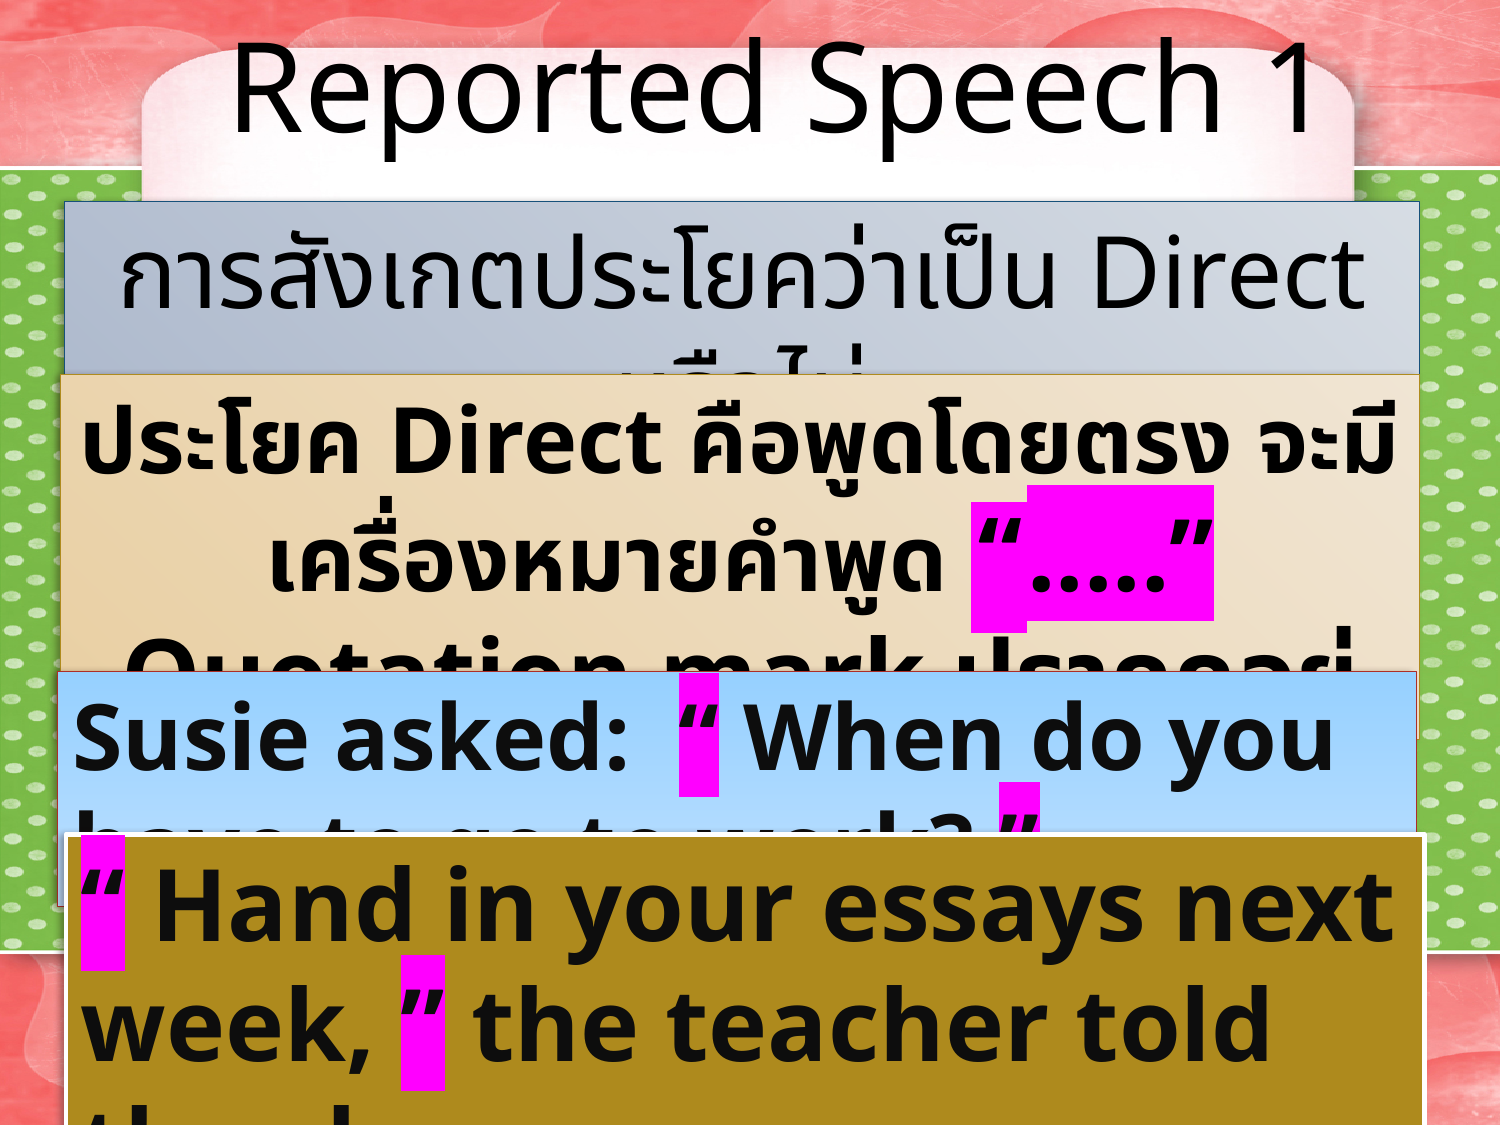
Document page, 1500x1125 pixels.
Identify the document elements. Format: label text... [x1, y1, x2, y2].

text_box ประโยค Direct คือพูดโดยตรง จะมีเครื่องหมายคำพูด “.....” Quotation mark ปรากฏอยู่ [60, 374, 1420, 740]
text_box Reported Speech 1 [135, 0, 1424, 165]
picture [0, 0, 1500, 1125]
text_box “ Hand in your essays next week, ” the teacher told the class. [64, 832, 1427, 1125]
text_box Susie asked: “ When do you have to go to work? ” [57, 671, 1417, 833]
text_box การสังเกตประโยคว่าเป็น Direct หรือไม่ [64, 201, 1420, 374]
